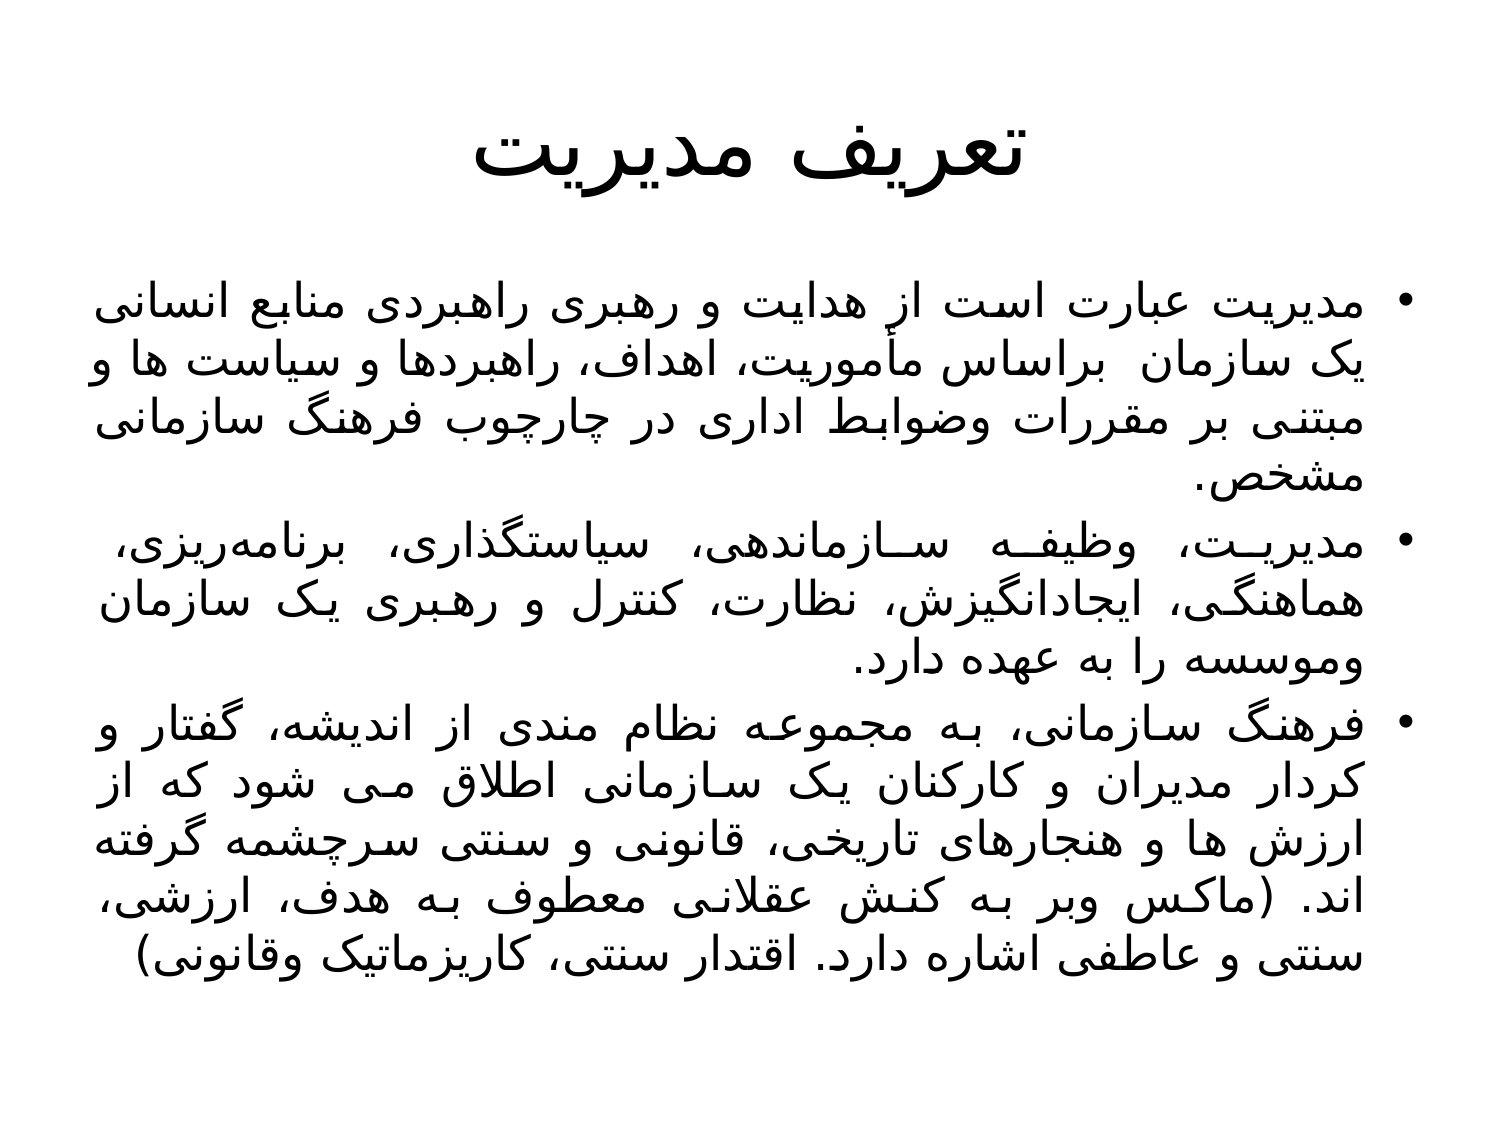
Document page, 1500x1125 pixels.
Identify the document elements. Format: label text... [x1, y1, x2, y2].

title تعریف مدیریت [75, 45, 1425, 233]
list مدیریت عبارت است از هدایت و رهبری راهبردی منابع انسانی یک سازمان براساس مأموریت، اهداف، راهبردها و سیاست ها و مبتنی بر مقررات وضوابط اداری در چارچوب فرهنگ سازمانی مشخص. مدیریت، وظیفه سازماندهی، سیاستگذاری، برنامه‌ریزی، هماهنگی، ایجادانگیزش، نظارت، کنترل و رهبری یک سازمان وموسسه را به عهده دارد. فرهنگ سازمانی، به مجموعه نظام مندی از اندیشه، گفتار و کردار مدیران و کارکنان یک سازمانی اطلاق می شود که از ارزش ها و هنجارهای تاریخی، قانونی و سنتی سرچشمه گرفته اند. (ماکس وبر به کنش عقلانی معطوف به هدف، ارزشی، سنتی و عاطفی اشاره دارد. اقتدار سنتی، کاریزماتیک وقانونی) [75, 262, 1425, 1005]
